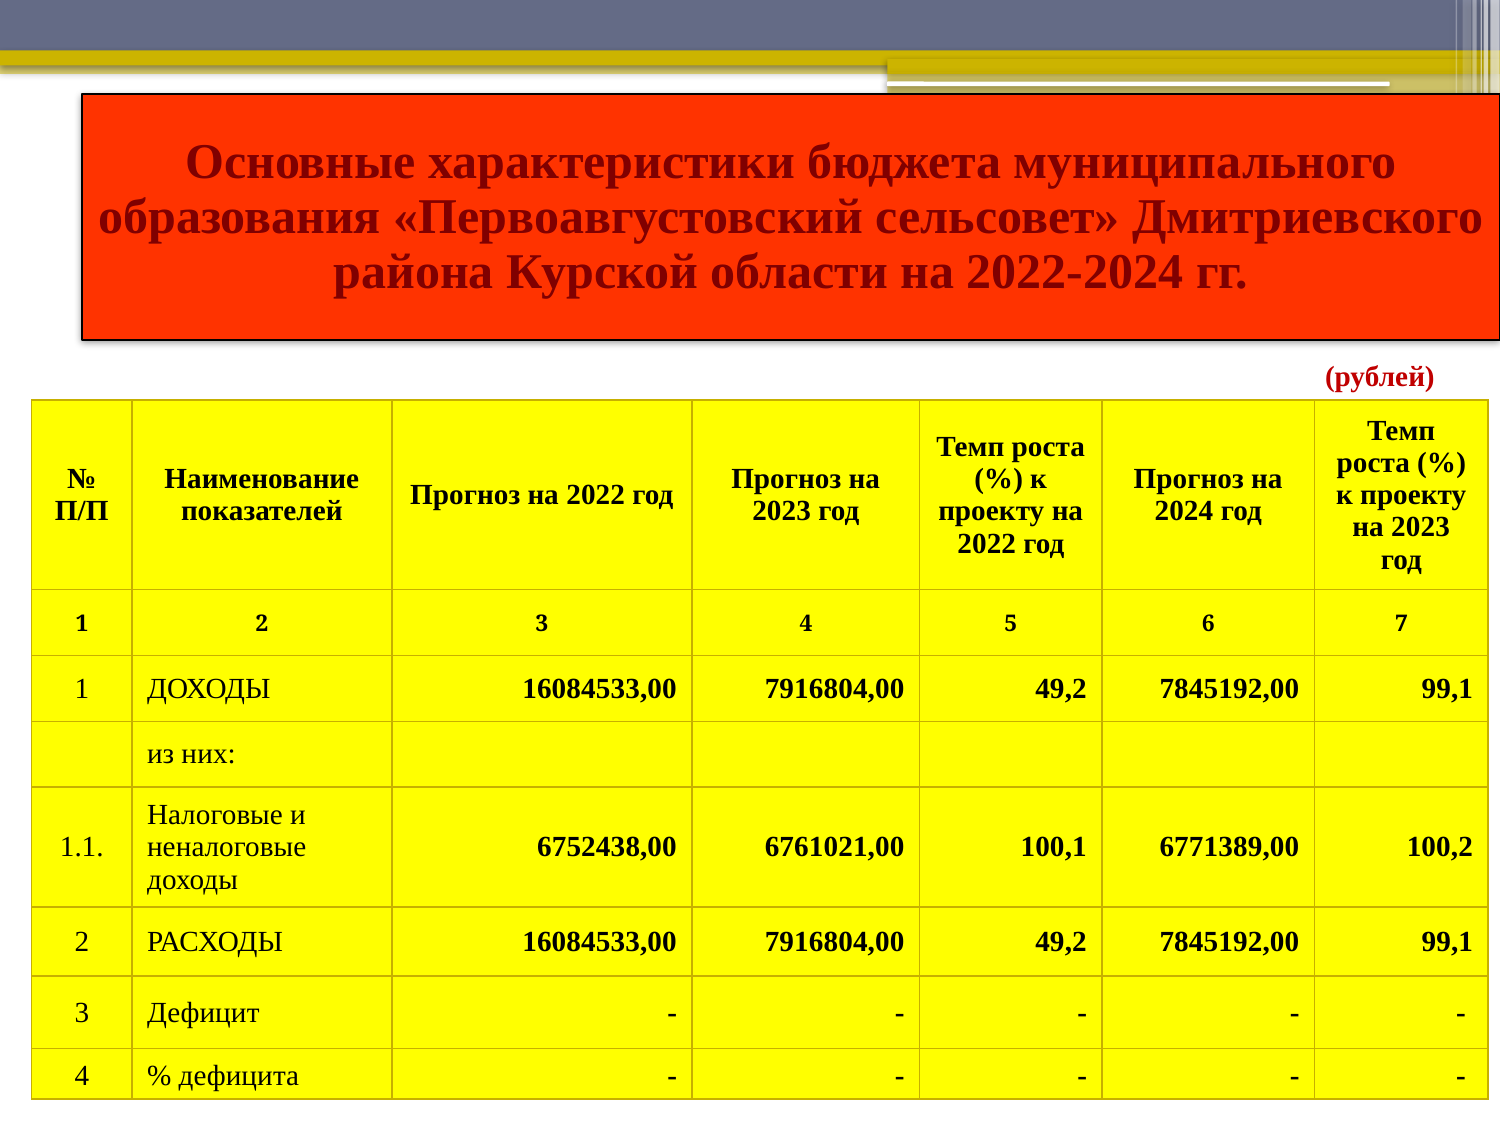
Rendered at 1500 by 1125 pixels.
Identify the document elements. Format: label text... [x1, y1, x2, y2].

table_header Прогноз на 2023 год [693, 401, 919, 589]
table_cell из них: [133, 722, 391, 786]
text_box [1311, 9, 1486, 61]
table_cell 6 [1103, 590, 1314, 655]
table_cell 49,2 [920, 656, 1101, 721]
table_cell 16084533,00 [393, 908, 691, 975]
table_cell 99,1 [1315, 656, 1487, 721]
table_cell [920, 722, 1101, 786]
table_cell % дефицита [133, 1049, 391, 1098]
table_cell - [693, 1049, 919, 1098]
table_cell - [693, 977, 919, 1048]
table_header Темп роста (%) к проекту на 2022 год [920, 401, 1101, 589]
text_box (рублей) [1244, 349, 1458, 399]
table_cell 49,2 [920, 908, 1101, 975]
table_cell 3 [393, 590, 691, 655]
table_cell - [1103, 977, 1314, 1048]
table_cell - [920, 977, 1101, 1048]
table_cell 16084533,00 [393, 656, 691, 721]
table_cell [1103, 722, 1314, 786]
table_cell 2 [133, 590, 391, 655]
table_cell 99,1 [1315, 908, 1487, 975]
title Основные характеристики бюджета муниципального образования «Первоавгустовский сельсовет» Дмитриевского района Курской области на 2022-2024 гг. [81, 93, 1500, 341]
table_cell - [920, 1049, 1101, 1098]
table_cell 4 [32, 1049, 131, 1098]
table_cell 2 [32, 908, 131, 975]
table_cell - [393, 977, 691, 1048]
table_cell 1.1. [32, 788, 131, 906]
table_cell 4 [693, 590, 919, 655]
table_cell - [1315, 977, 1487, 1048]
table_cell 5 [920, 590, 1101, 655]
table_cell [393, 722, 691, 786]
table_cell 3 [32, 977, 131, 1048]
table_cell 100,1 [920, 788, 1101, 906]
table_cell 1 [32, 590, 131, 655]
table_header Наименование показателей [133, 401, 391, 589]
table_cell 6761021,00 [693, 788, 919, 906]
table_cell Налоговые и неналоговые доходы [133, 788, 391, 906]
table_cell - [1315, 1049, 1487, 1098]
table_cell 7845192,00 [1103, 656, 1314, 721]
table_cell РАСХОДЫ [133, 908, 391, 975]
table_header № П/П [32, 401, 131, 589]
table_cell 6771389,00 [1103, 788, 1314, 906]
table_cell 1 [32, 656, 131, 721]
table_cell [1315, 722, 1487, 786]
table_cell - [393, 1049, 691, 1098]
table_header Прогноз на 2022 год [393, 401, 691, 589]
table_cell 7 [1315, 590, 1487, 655]
table_cell [32, 722, 131, 786]
table_cell Дефицит [133, 977, 391, 1048]
table_cell - [1103, 1049, 1314, 1098]
table_cell 100,2 [1315, 788, 1487, 906]
table_cell ДОХОДЫ [133, 656, 391, 721]
table_cell 7916804,00 [693, 908, 919, 975]
table_header Темп роста (%) к проекту на 2023 год [1315, 401, 1487, 589]
table_header Прогноз на 2024 год [1103, 401, 1314, 589]
table_cell 7916804,00 [693, 656, 919, 721]
table_cell 7845192,00 [1103, 908, 1314, 975]
table_cell 6752438,00 [393, 788, 691, 906]
table_cell [693, 722, 919, 786]
